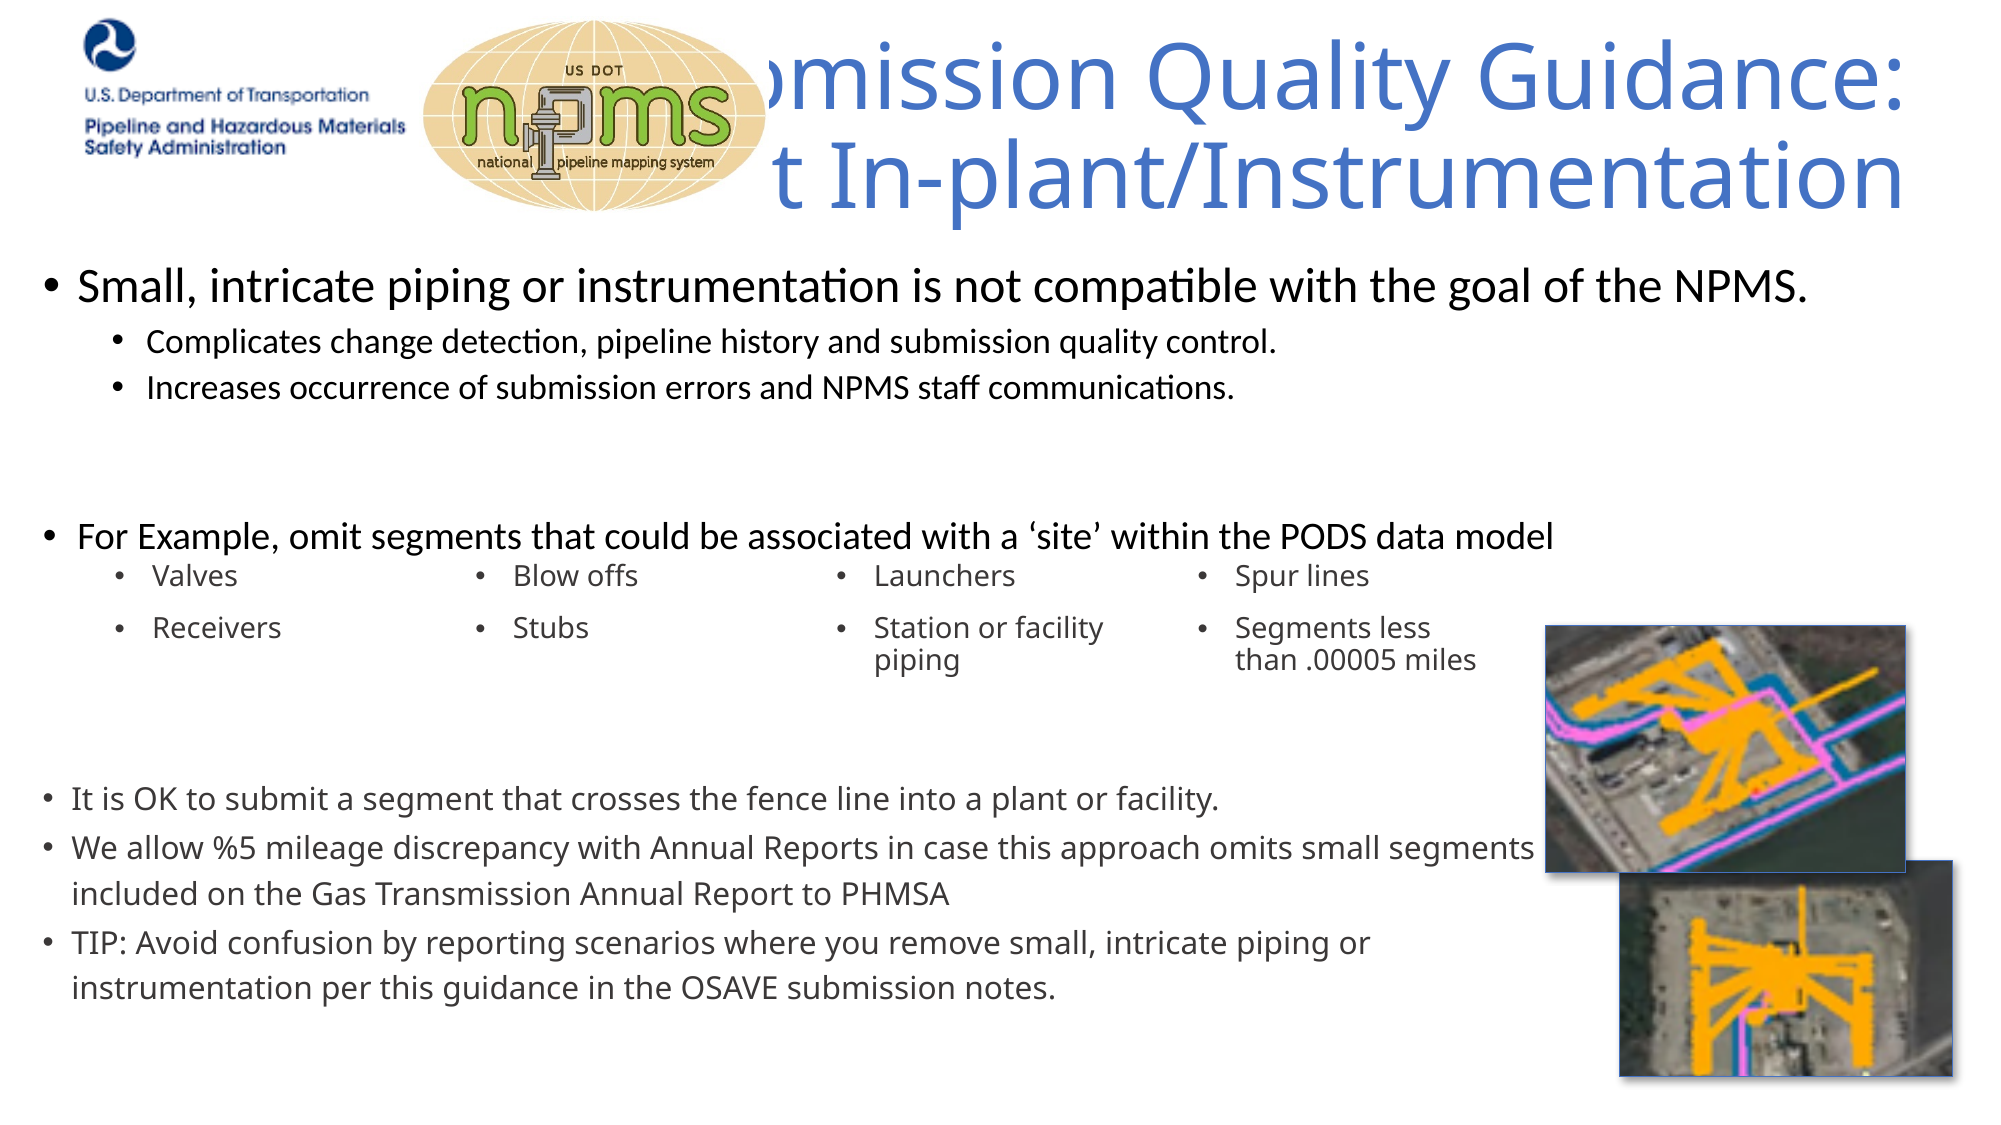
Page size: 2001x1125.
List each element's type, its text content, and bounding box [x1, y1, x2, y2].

text_box Valves Receivers Blow offs Stubs Launchers Station or facility piping Spur lines Segments less than .00005 miles [99, 554, 1499, 697]
list Small, intricate piping or instrumentation is not compatible with the goal of the NPMS. Complicates change detection, pipeline history and submission quality control. Increases occurrence of submission errors and NPMS staff communications. For Example, omit segments that could be associated with a ‘site’ within the PODS data model [27, 252, 2000, 570]
picture [1545, 625, 1953, 1077]
title Submission Quality Guidance: Omit In-plant/Instrumentation [517, 20, 1924, 237]
picture [0, 0, 769, 215]
text_box It is OK to submit a segment that crosses the fence line into a plant or facility. We allow %5 mileage discrepancy with Annual Reports in case this approach omits small segments included on the Gas Transmission Annual Report to PHMSA TIP: Avoid confusion by reporting scenarios where you remove small, intricate piping or instrumentation per this guidance in the OSAVE submission notes. [27, 763, 1617, 1036]
